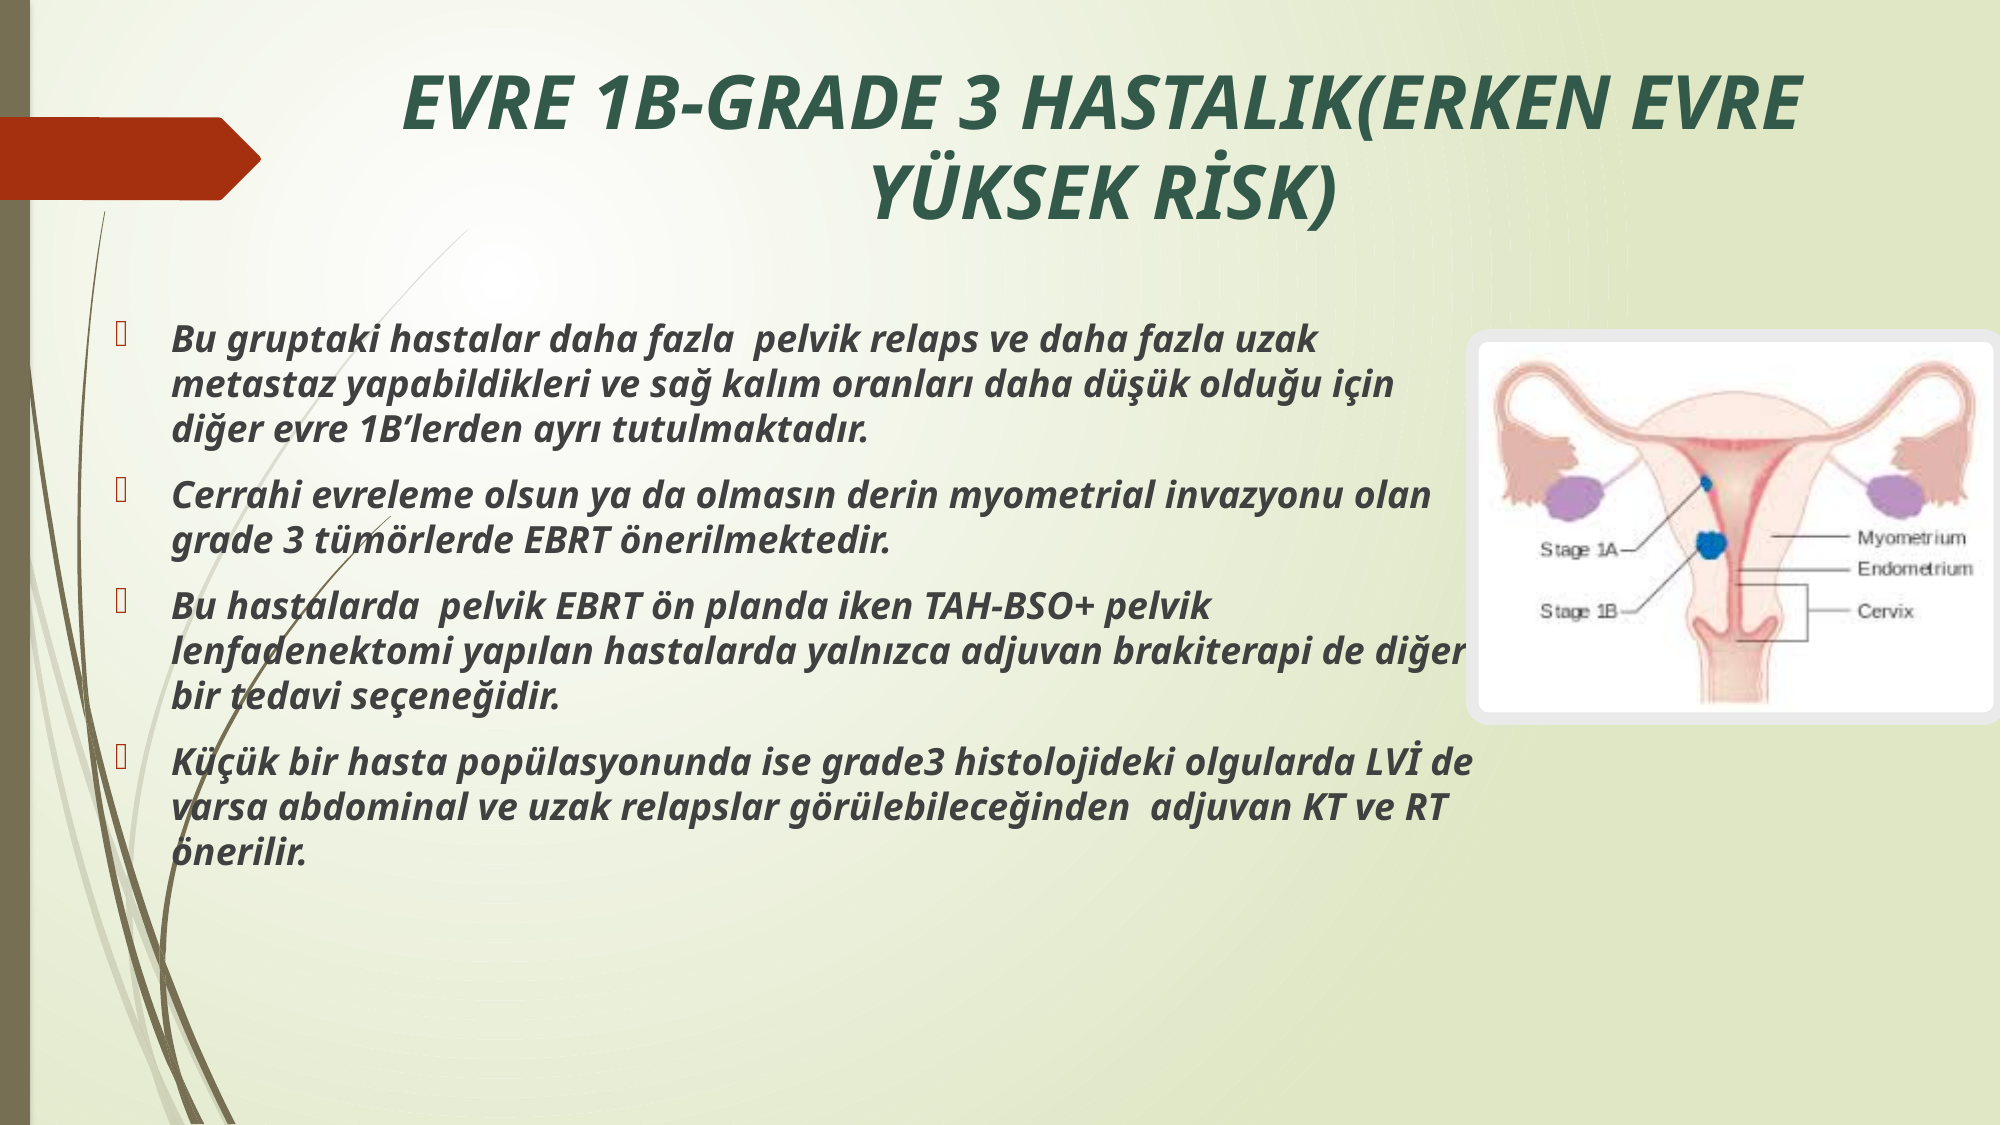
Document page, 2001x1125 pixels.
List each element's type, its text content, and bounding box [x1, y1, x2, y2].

list Bu gruptaki hastalar daha fazla pelvik relaps ve daha fazla uzak metastaz yapabildikleri ve sağ kalım oranları daha düşük olduğu için diğer evre 1B’lerden ayrı tutulmaktadır. Cerrahi evreleme olsun ya da olmasın derin myometrial invazyonu olan grade 3 tümörlerde EBRT önerilmektedir. Bu hastalarda pelvik EBRT ön planda iken TAH-BSO+ pelvik lenfadenektomi yapılan hastalarda yalnızca adjuvan brakiterapi de diğer bir tedavi seçeneğidir. Küçük bir hasta popülasyonunda ise grade3 histolojideki olgularda LVİ de varsa abdominal ve uzak relapslar görülebileceğinden adjuvan KT ve RT önerilir. [99, 307, 1507, 928]
title EVRE 1B-GRADE 3 HASTALIK(ERKEN EVRE YÜKSEK RİSK) [309, 46, 1896, 257]
picture [1472, 335, 2000, 719]
